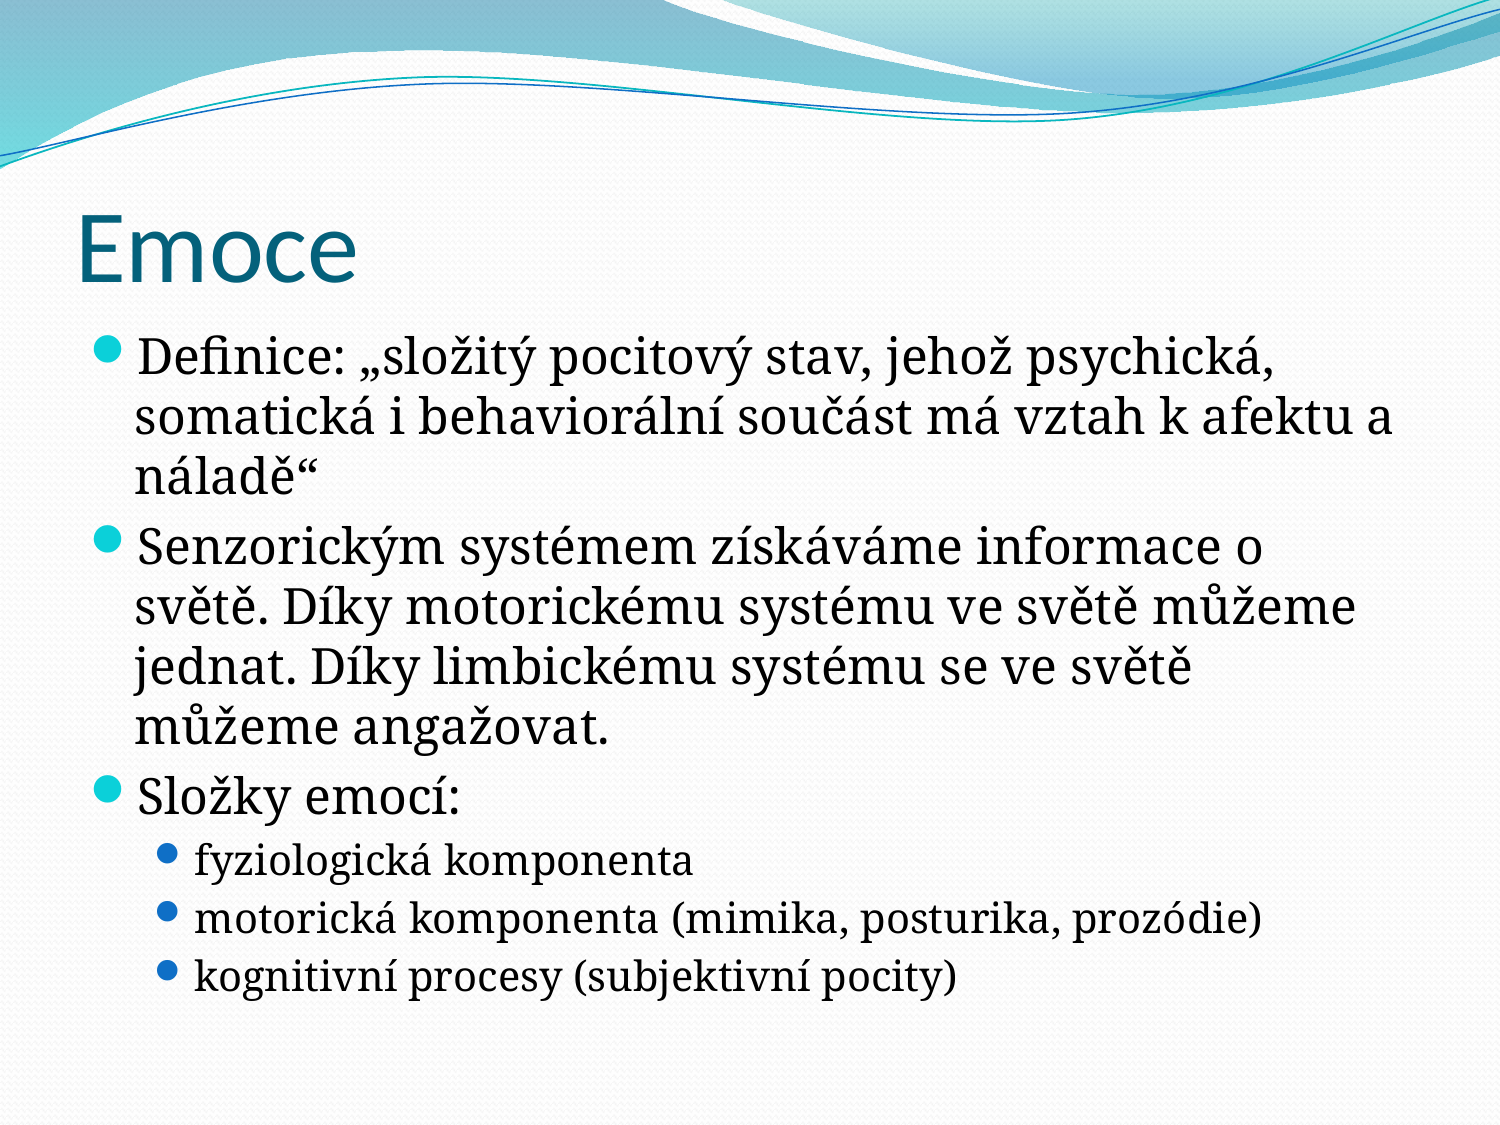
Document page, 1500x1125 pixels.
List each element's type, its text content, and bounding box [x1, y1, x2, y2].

title Emoce [75, 115, 1425, 303]
list Definice: „složitý pocitový stav, jehož psychická, somatická i behaviorální součást má vztah k afektu a náladě“ Senzorickým systémem získáváme informace o světě. Díky motorickému systému ve světě můžeme jednat. Díky limbickému systému se ve světě můžeme angažovat. Složky emocí: fyziologická komponenta motorická komponenta (mimika, posturika, prozódie) kognitivní procesy (subjektivní pocity) [75, 317, 1425, 1038]
